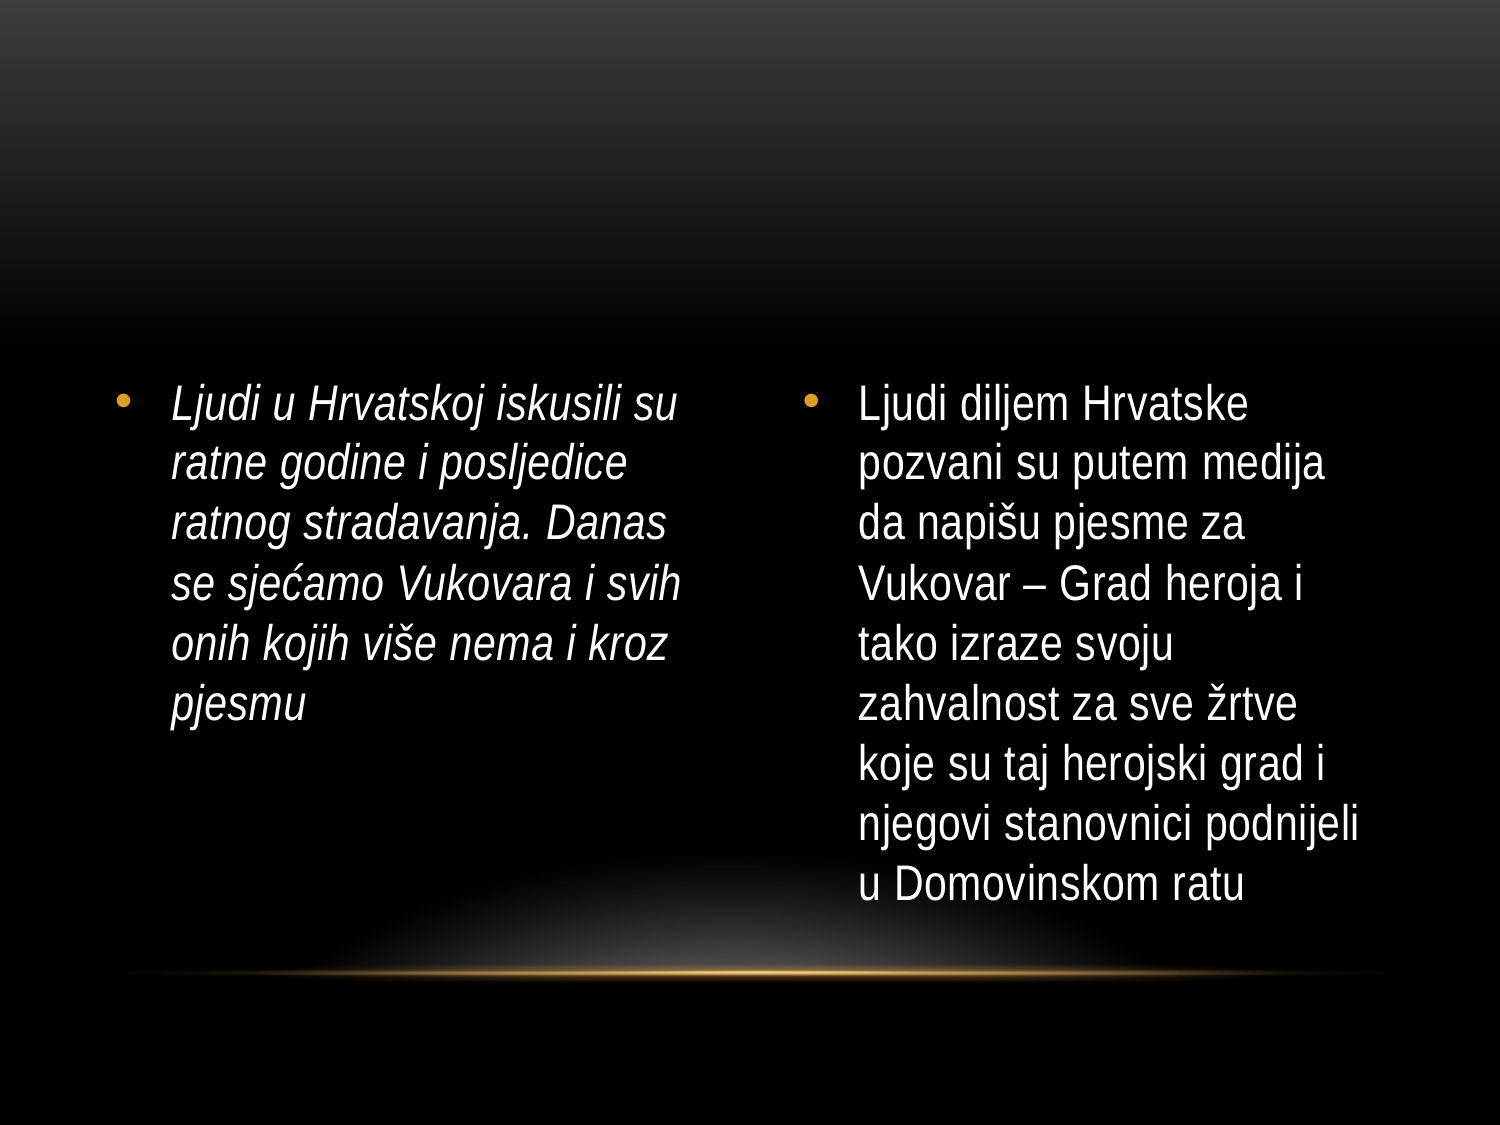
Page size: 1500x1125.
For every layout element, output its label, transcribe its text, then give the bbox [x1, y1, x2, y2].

picture [0, 0, 1500, 1125]
list Ljudi u Hrvatskoj iskusili su ratne godine i posljedice ratnog stradavanja. Danas se sjećamo Vukovara i svih onih kojih više nema i kroz pjesmu [99, 362, 713, 938]
list Ljudi diljem Hrvatske pozvani su putem medija da napišu pjesme za Vukovar – Grad heroja i tako izraze svoju zahvalnost za sve žrtve koje su taj herojski grad i njegovi stanovnici podnijeli u Domovinskom ratu [787, 362, 1400, 938]
